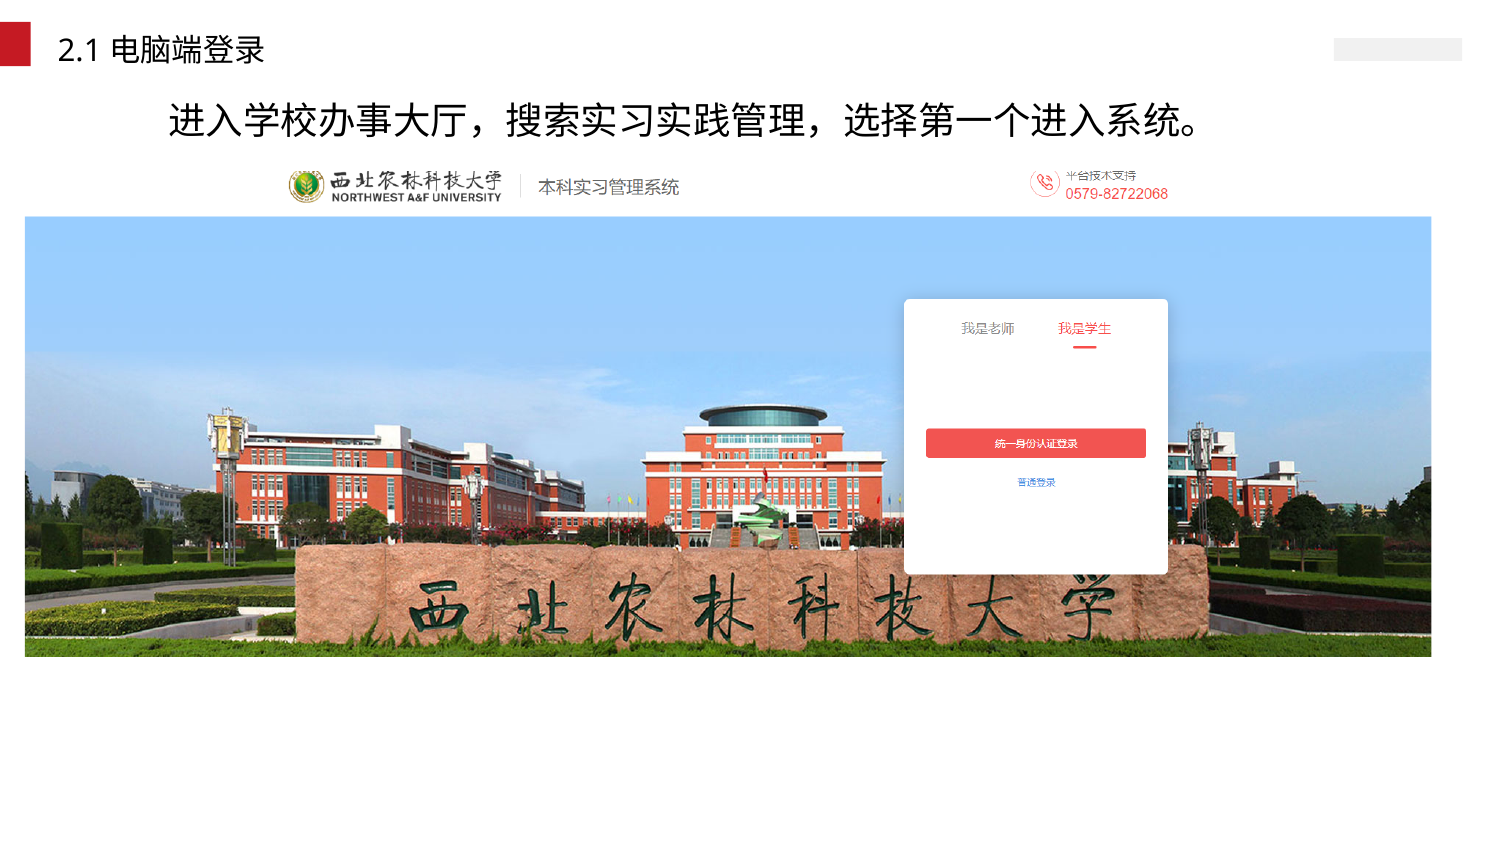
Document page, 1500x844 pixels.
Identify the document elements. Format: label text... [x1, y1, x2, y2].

text_box 进入学校办事大厅，搜索实习实践管理，选择第一个进入系统。 [110, 89, 1197, 149]
text_box 2.1电脑端登录 [55, 27, 284, 68]
picture [24, 171, 1432, 749]
